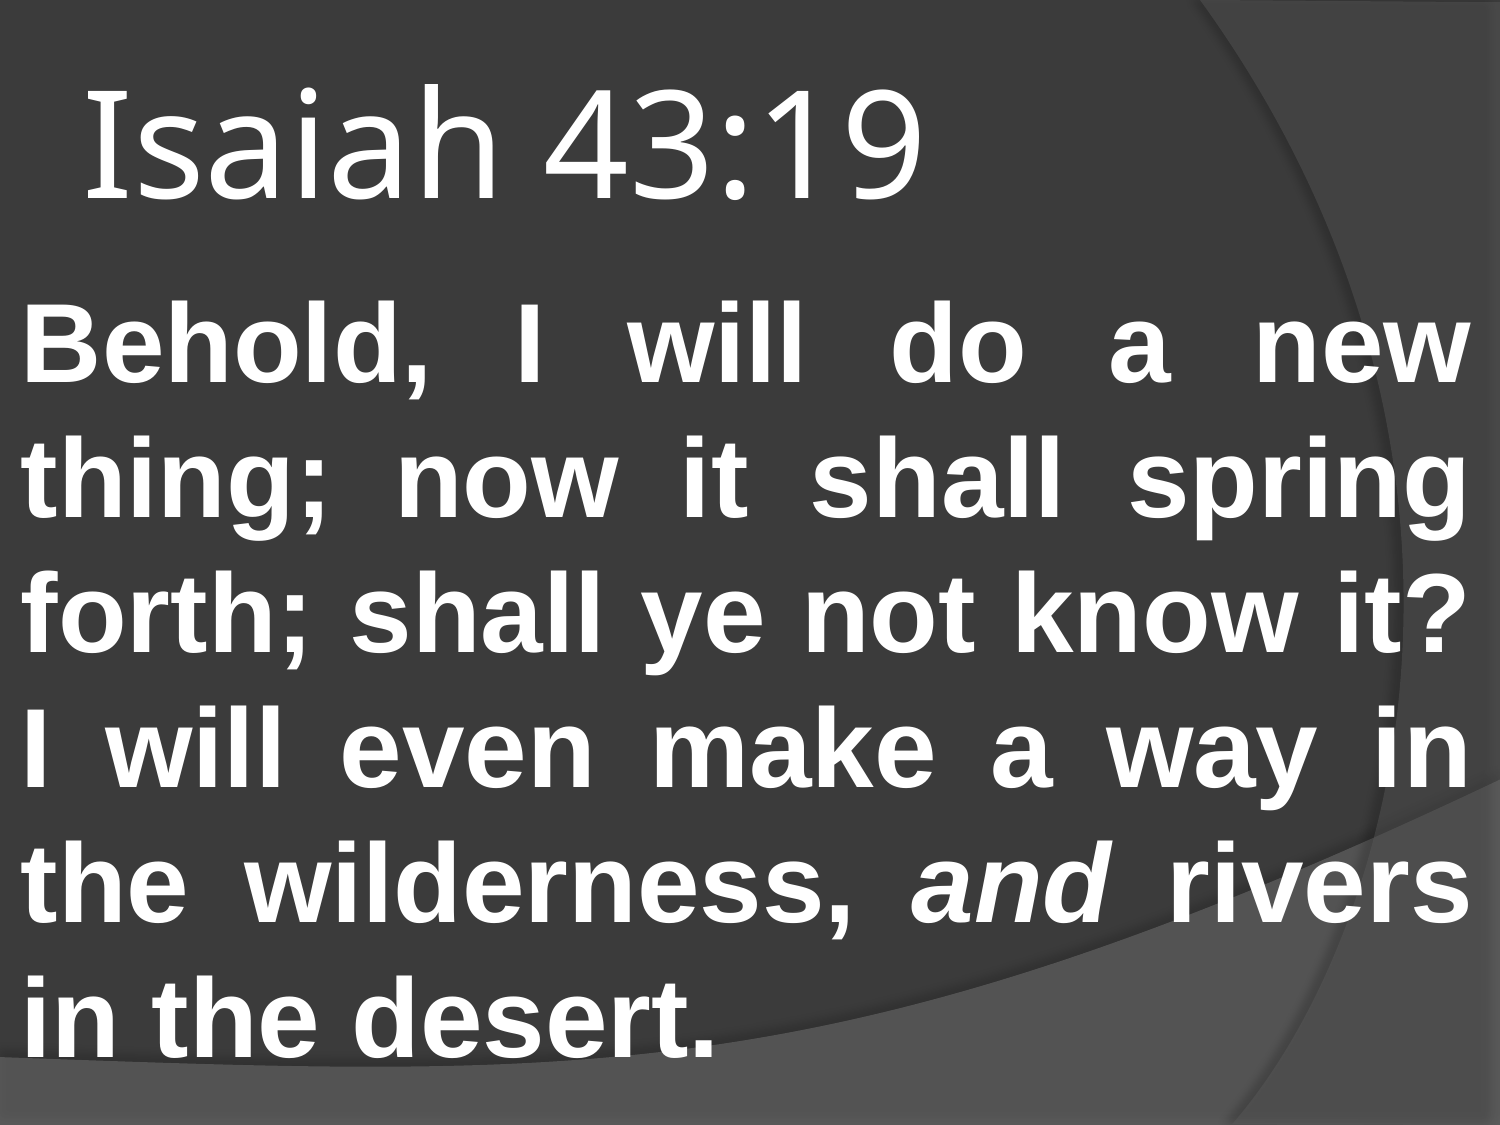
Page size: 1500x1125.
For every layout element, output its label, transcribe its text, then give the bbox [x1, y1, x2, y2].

list Behold, I will do a new thing; now it shall spring forth; shall ye not know it? I will even make a way in the wilderness, and rivers in the desert. [0, 262, 1488, 1125]
title Isaiah 43:19 [75, 45, 1300, 233]
